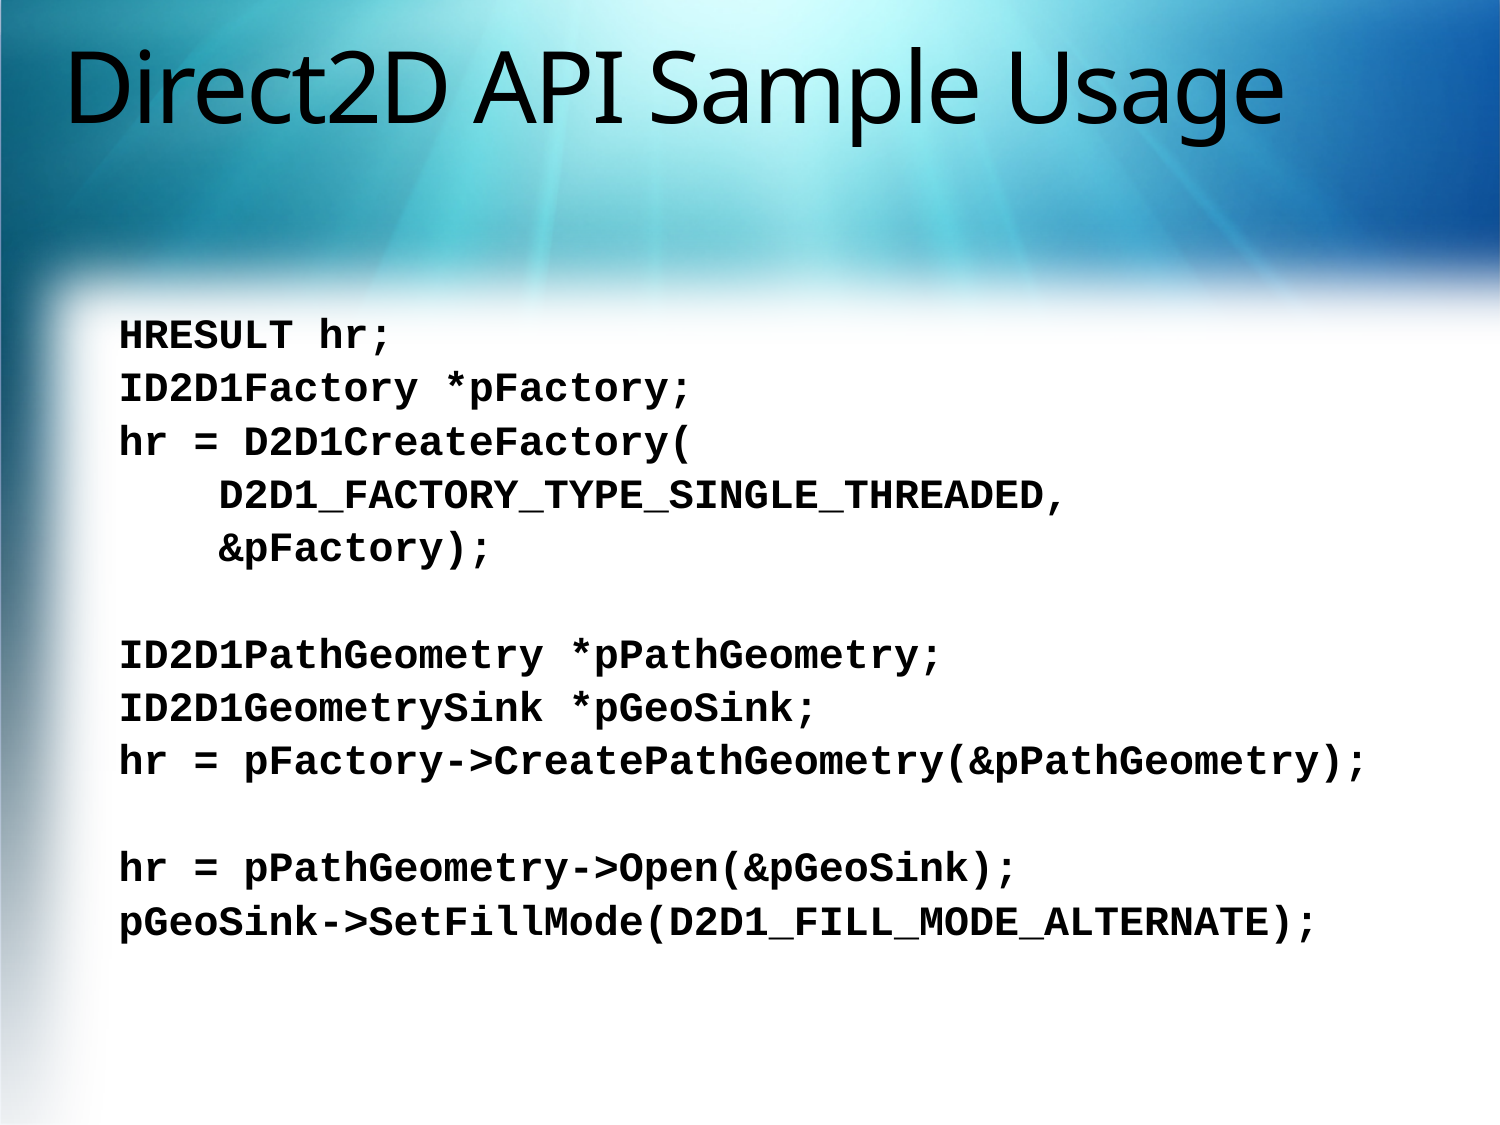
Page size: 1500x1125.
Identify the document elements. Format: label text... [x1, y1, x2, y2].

list HRESULT hr; ID2D1Factory *pFactory; hr = D2D1CreateFactory( D2D1_FACTORY_TYPE_SINGLE_THREADED, &pFactory); ID2D1PathGeometry *pPathGeometry; ID2D1GeometrySink *pGeoSink; hr = pFactory->CreatePathGeometry(&pPathGeometry); hr = pPathGeometry->Open(&pGeoSink); pGeoSink->SetFillMode(D2D1_FILL_MODE_ALTERNATE); [118, 312, 1438, 1080]
title Direct2D API Sample Usage [62, 37, 1438, 147]
picture [0, 0, 1500, 1125]
